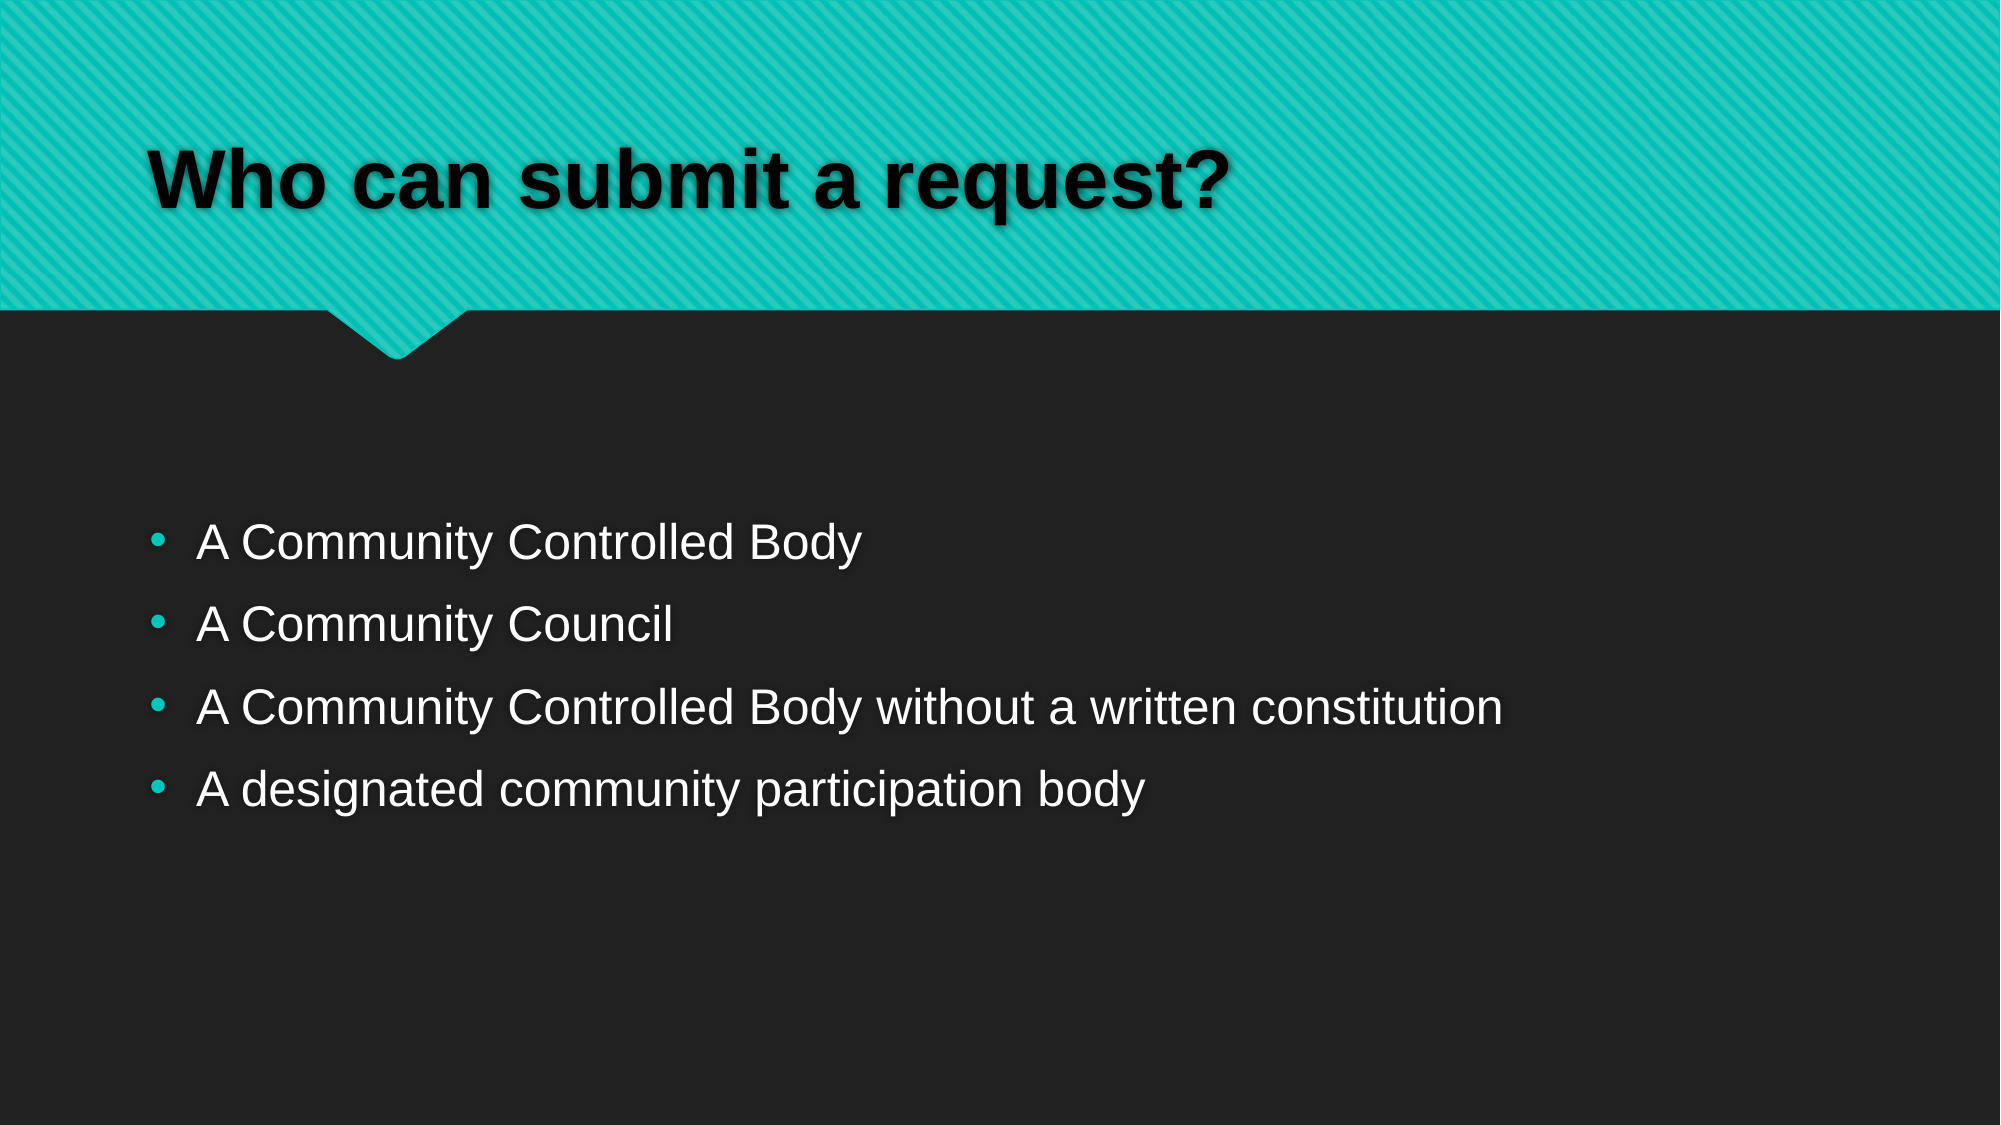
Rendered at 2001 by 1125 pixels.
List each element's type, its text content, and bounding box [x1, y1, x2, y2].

title Who can submit a request? [132, 73, 1868, 233]
list A Community Controlled Body A Community Council A Community Controlled Body without a written constitution A designated community participation body [134, 364, 1866, 962]
